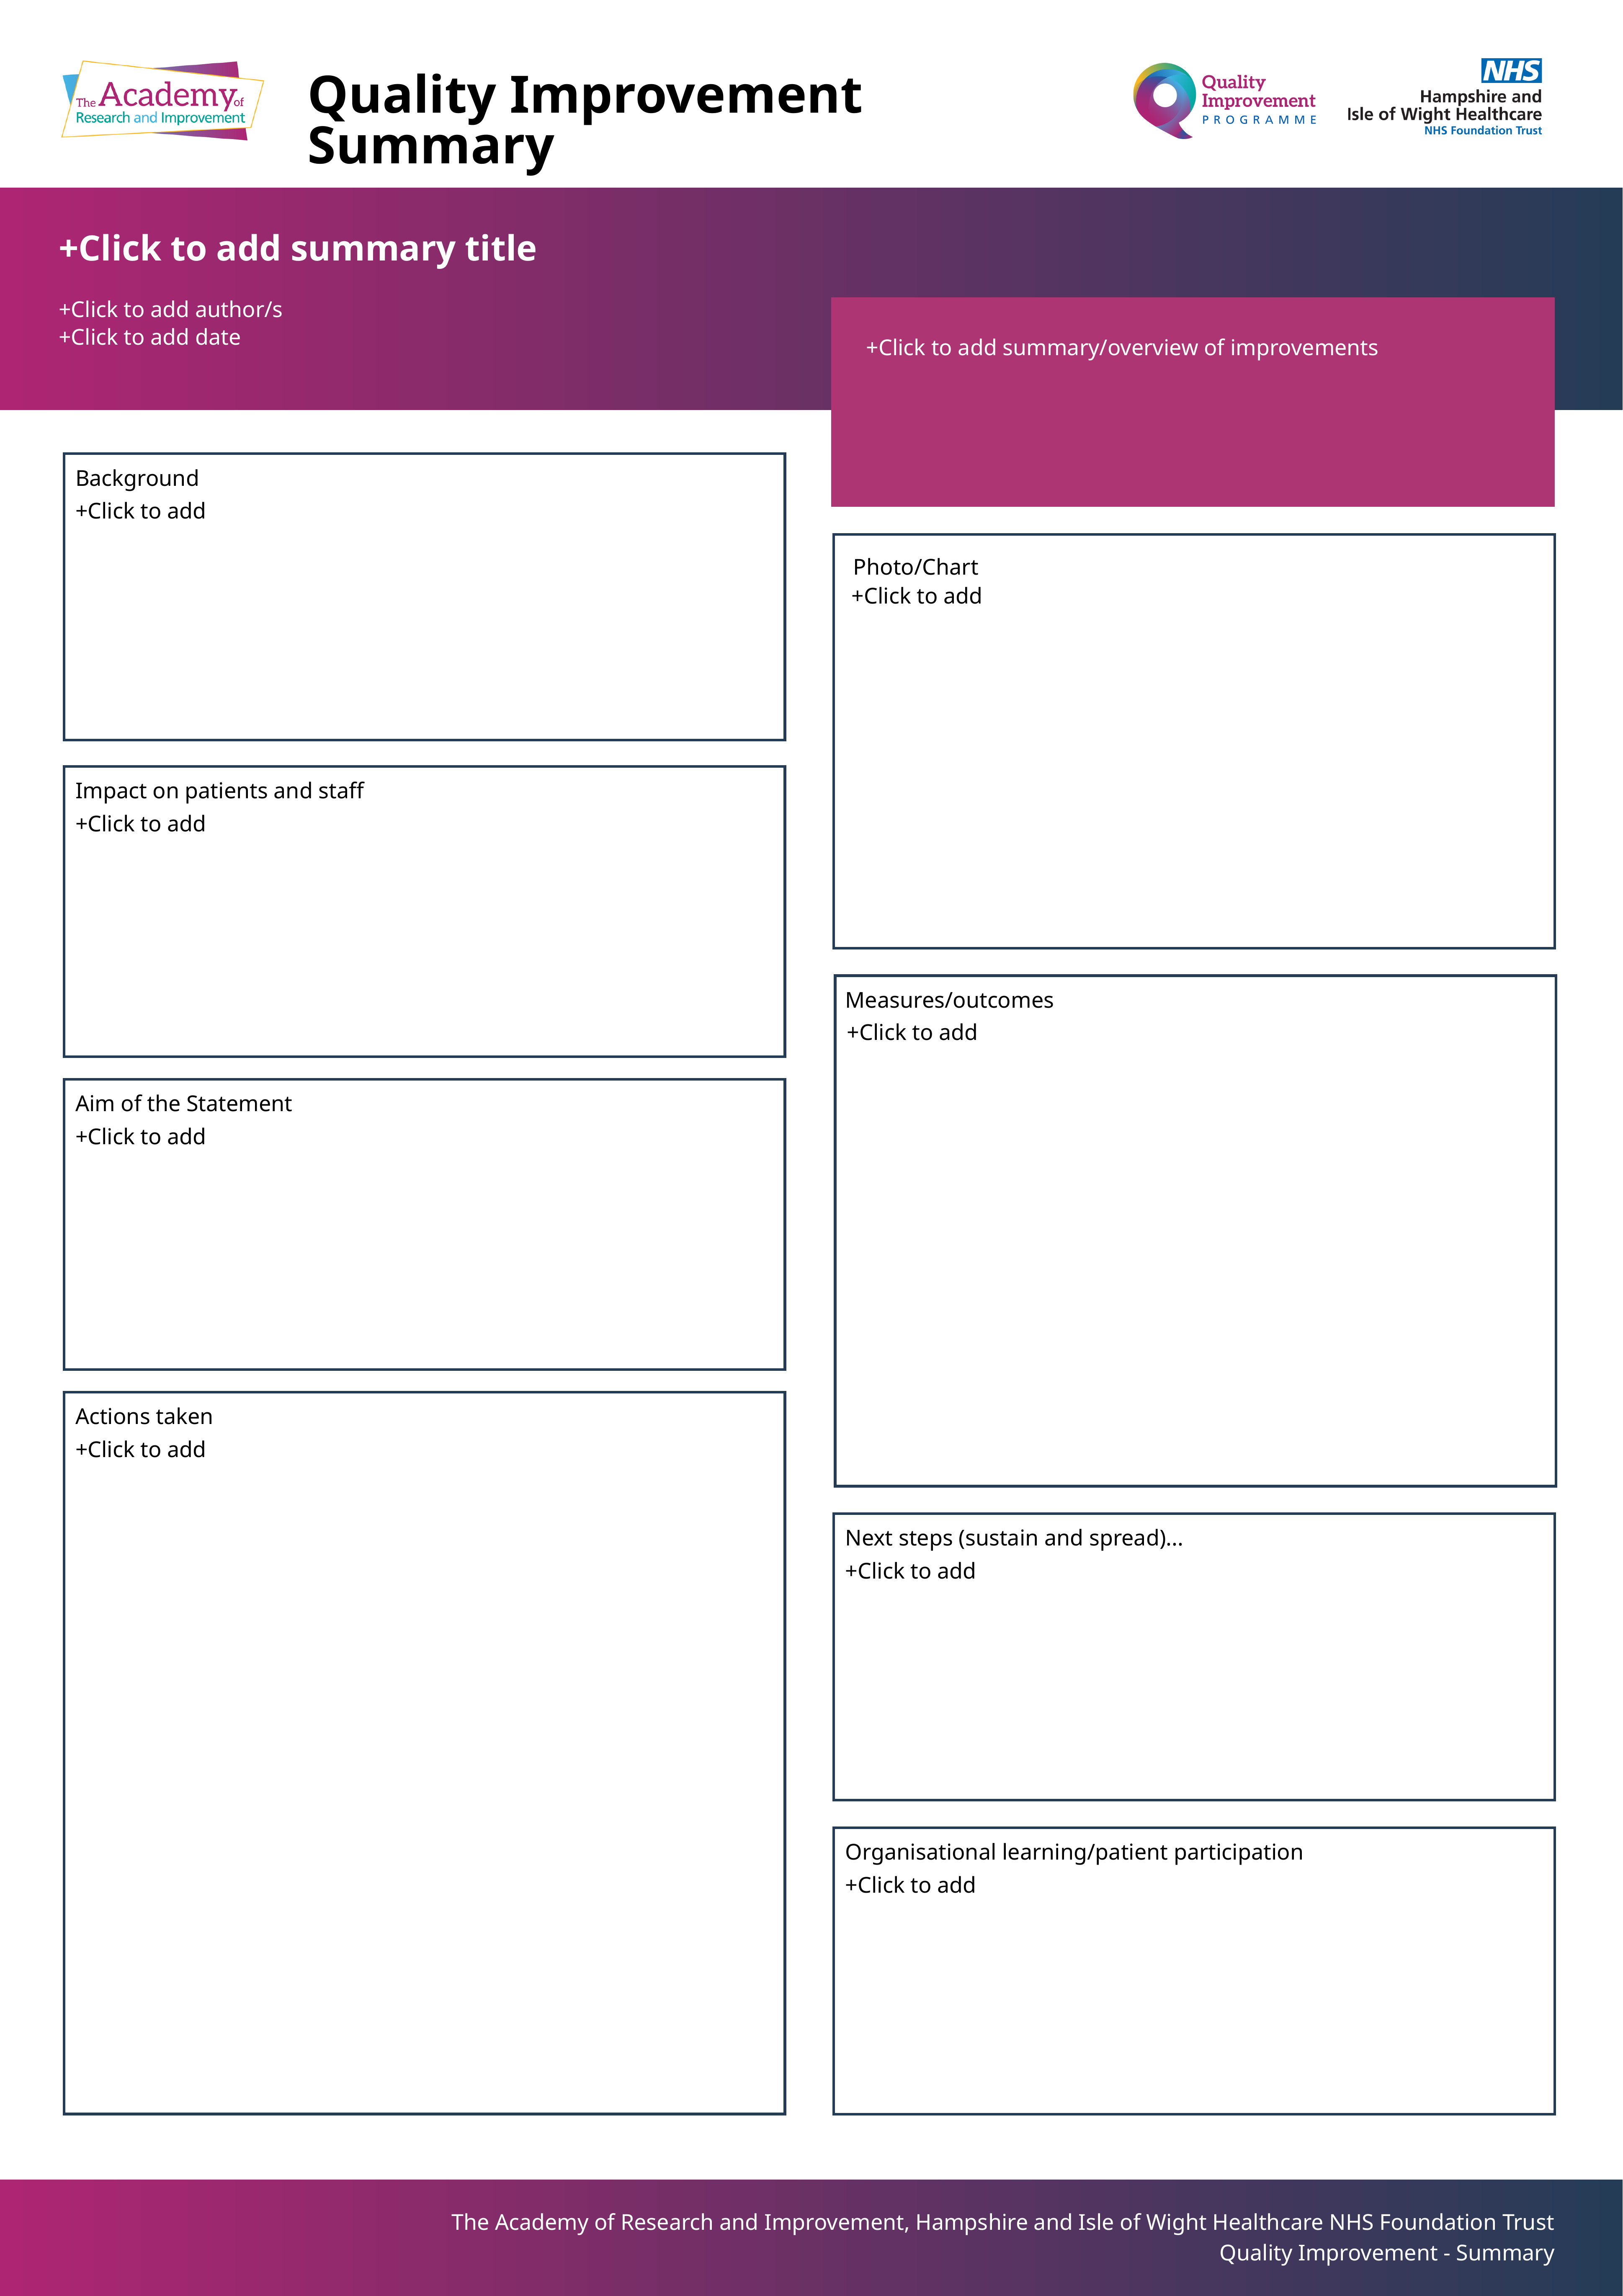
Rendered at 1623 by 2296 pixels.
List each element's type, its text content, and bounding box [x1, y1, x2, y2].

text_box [64, 766, 785, 1057]
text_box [835, 975, 1556, 1486]
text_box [0, 187, 1623, 410]
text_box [64, 1392, 785, 2114]
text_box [831, 297, 1555, 507]
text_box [834, 534, 1555, 949]
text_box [64, 454, 785, 740]
text_box Quality Improvement Summary [307, 72, 1092, 174]
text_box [64, 1079, 785, 1370]
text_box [834, 1827, 1555, 2114]
text_box [1348, 58, 1542, 134]
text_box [0, 2179, 1623, 2296]
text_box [834, 1513, 1555, 1801]
text_box [1133, 63, 1316, 139]
text_box [59, 58, 266, 144]
